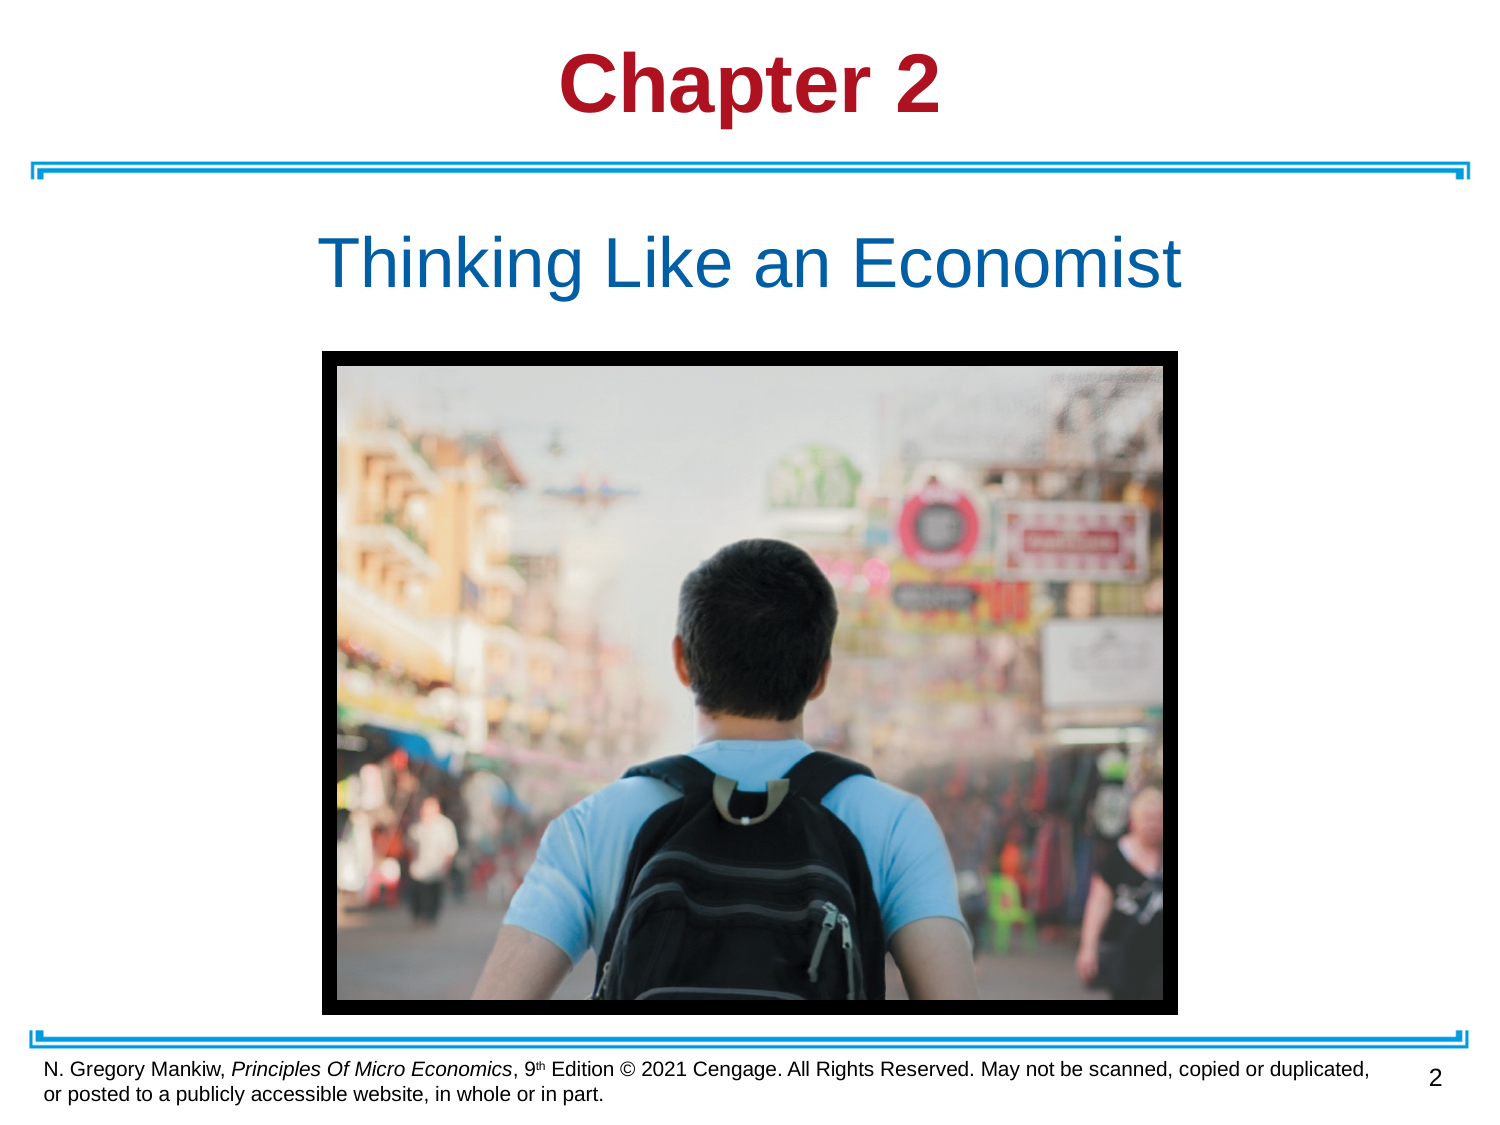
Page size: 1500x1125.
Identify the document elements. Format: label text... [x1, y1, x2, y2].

title Chapter 2 [0, 0, 1500, 158]
picture [25, 1024, 1475, 1057]
picture [25, 158, 1475, 186]
list Thinking Like an Economist [45, 168, 1455, 350]
picture [336, 365, 1164, 1001]
slide_number 2 [1412, 1052, 1500, 1117]
